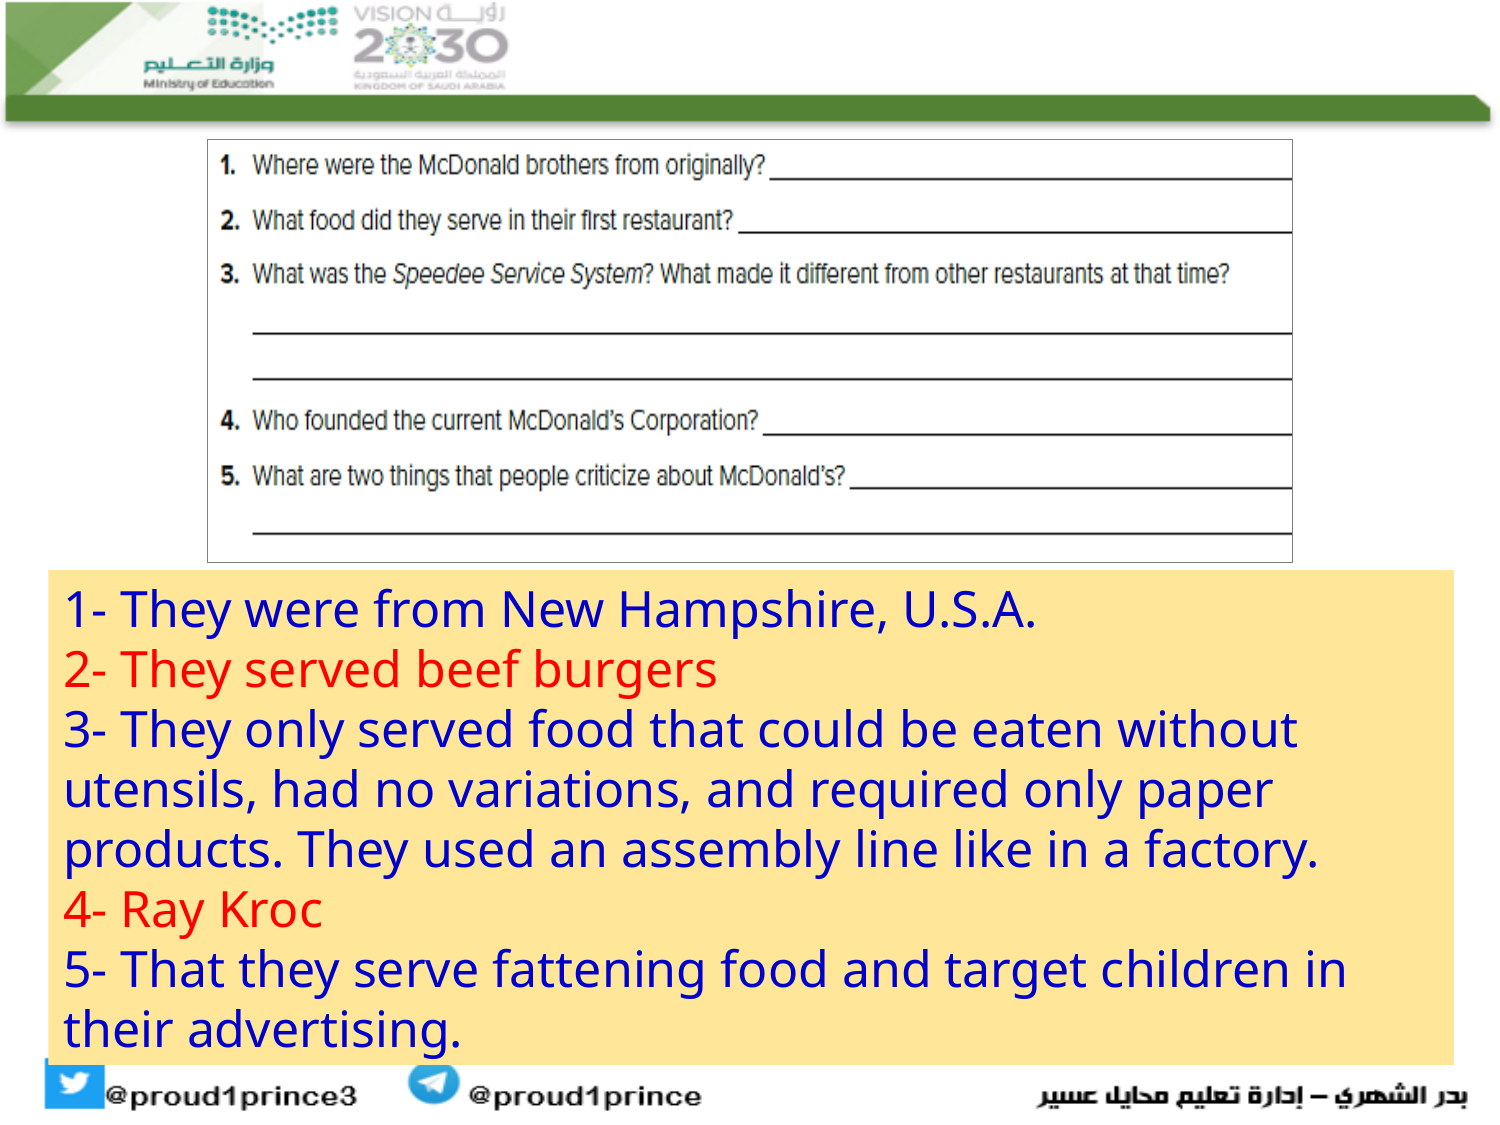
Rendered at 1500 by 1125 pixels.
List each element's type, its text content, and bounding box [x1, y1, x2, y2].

picture [0, 0, 1500, 1125]
text_box 1- They were from New Hampshire, U.S.A. 2- They served beef burgers 3- They only served food that could be eaten without utensils, had no variations, and required only paper products. They used an assembly line like in a factory. 4- Ray Kroc 5- That they serve fattening food and target children in their advertising. [48, 570, 1454, 1065]
